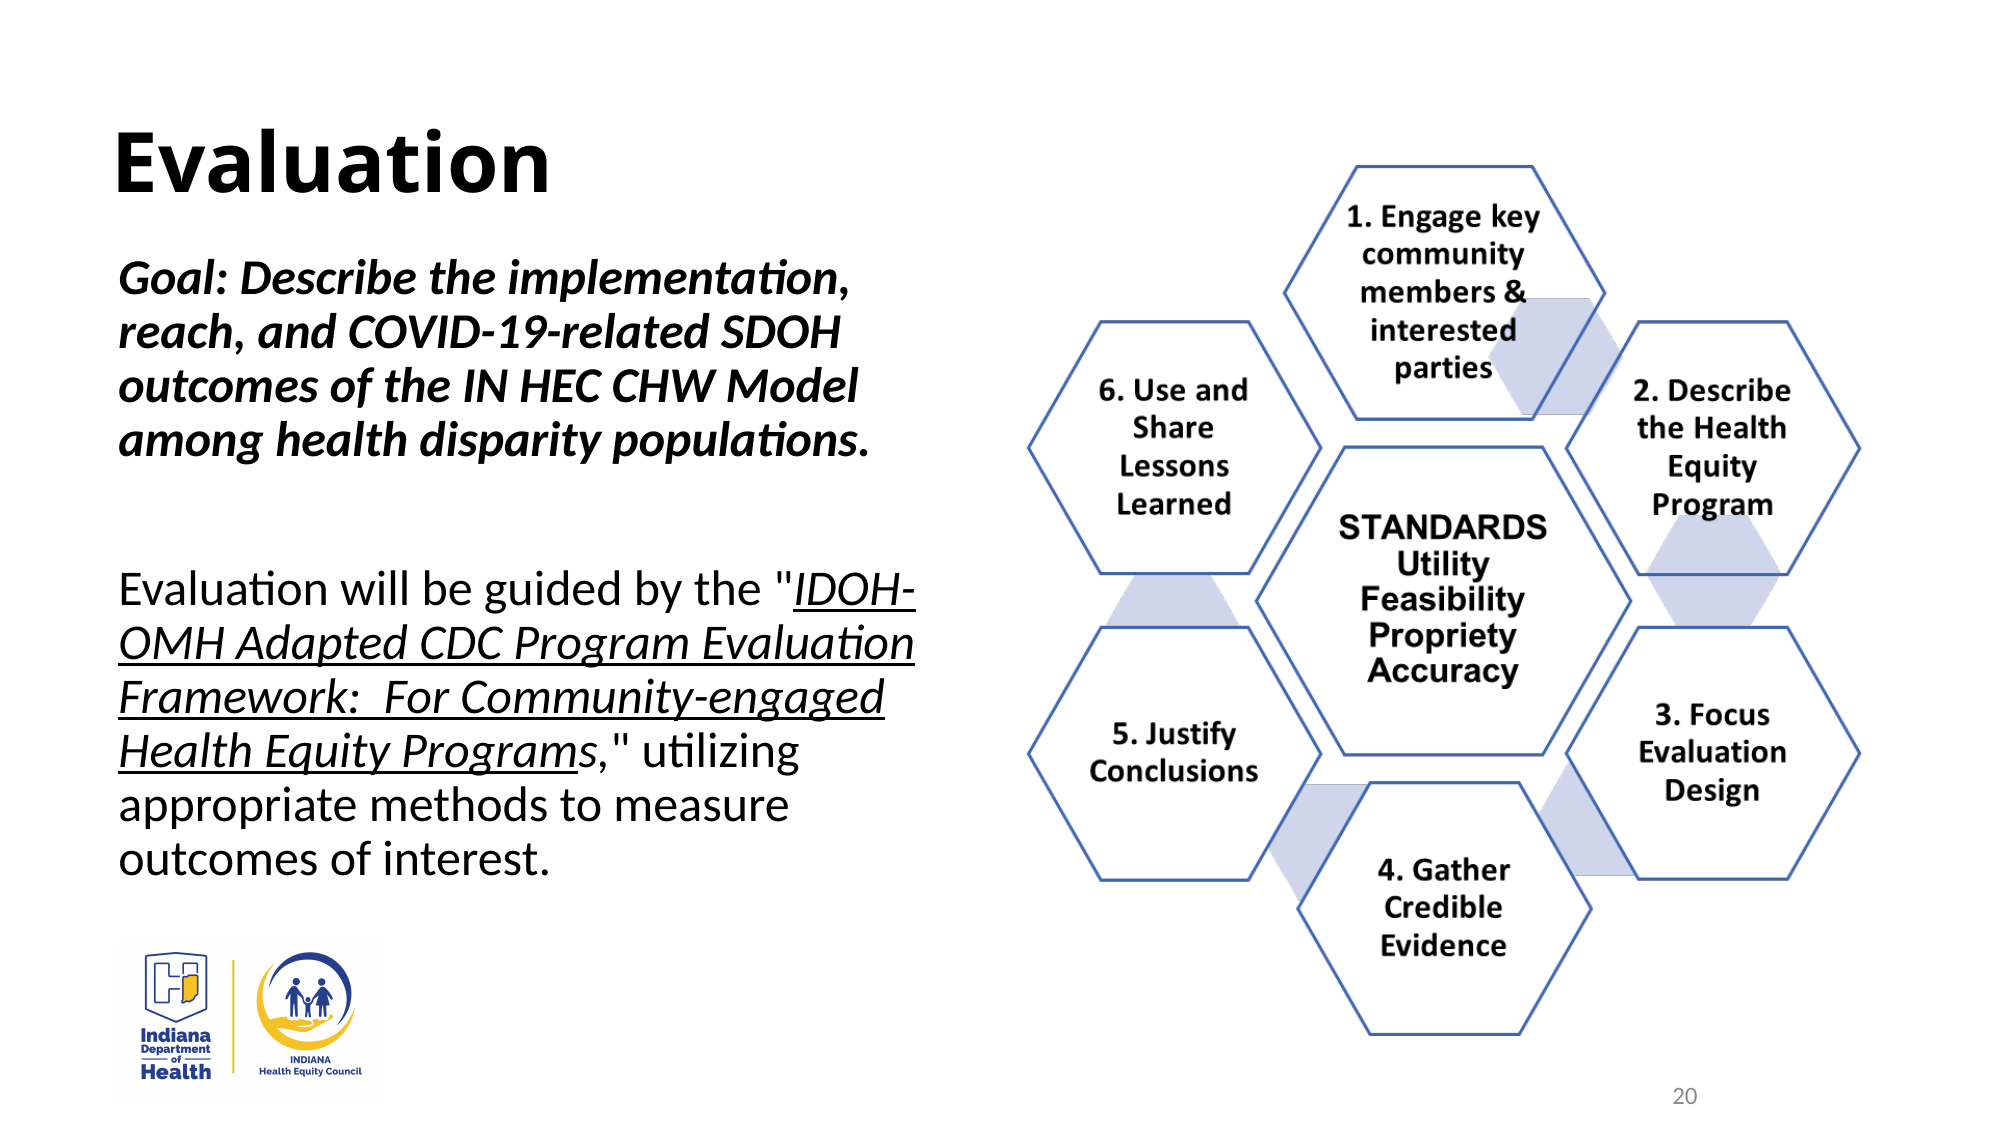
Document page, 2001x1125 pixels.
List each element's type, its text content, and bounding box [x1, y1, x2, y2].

picture [746, 165, 2000, 1036]
slide_number 20 [1539, 1065, 1713, 1125]
title Evaluation [96, 72, 845, 258]
picture [118, 942, 384, 1101]
list Goal: Describe the implementation, reach, and COVID-19-related SDOH outcomes of the IN HEC CHW Model among health disparity populations. Evaluation will be guided by the "IDOH-OMH Adapted CDC Program Evaluation Framework: For Community-engaged Health Equity Programs," utilizing appropriate methods to measure outcomes of interest. [103, 243, 746, 897]
